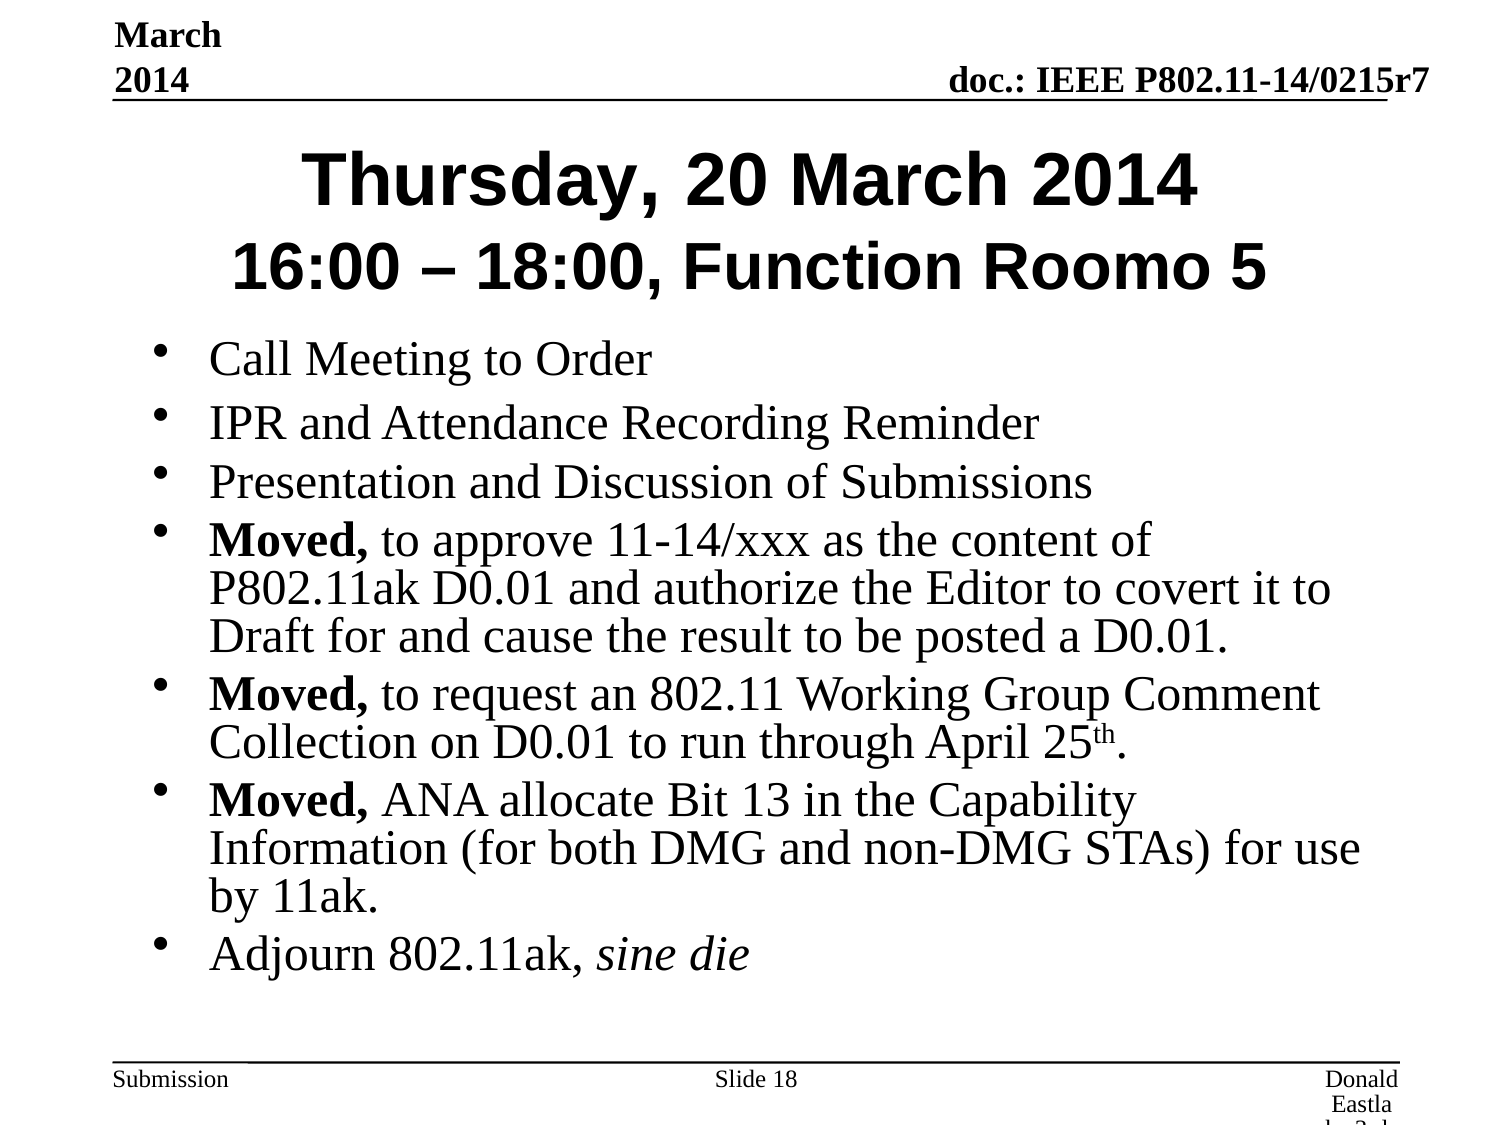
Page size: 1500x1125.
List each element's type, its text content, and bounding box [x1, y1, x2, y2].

list Call Meeting to Order IPR and Attendance Recording Reminder Presentation and Discussion of Submissions Moved, to approve 11-14/xxx as the content of P802.11ak D0.01 and authorize the Editor to covert it to Draft for and cause the result to be posted a D0.01. Moved, to request an 802.11 Working Group Comment Collection on D0.01 to run through April 25th. Moved, ANA allocate Bit 13 in the Capability Information (for both DMG and non-DMG STAs) for use by 11ak. Adjourn 802.11ak, sine die [137, 324, 1388, 1063]
footer Donald Eastlake 3rd, Huawei Technologies [1325, 1062, 1402, 1093]
title Thursday, 20 March 2014 16:00 – 18:00, Function Roomo 5 [112, 112, 1388, 313]
slide_number Slide 18 [712, 1063, 800, 1093]
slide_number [114, 54, 290, 100]
